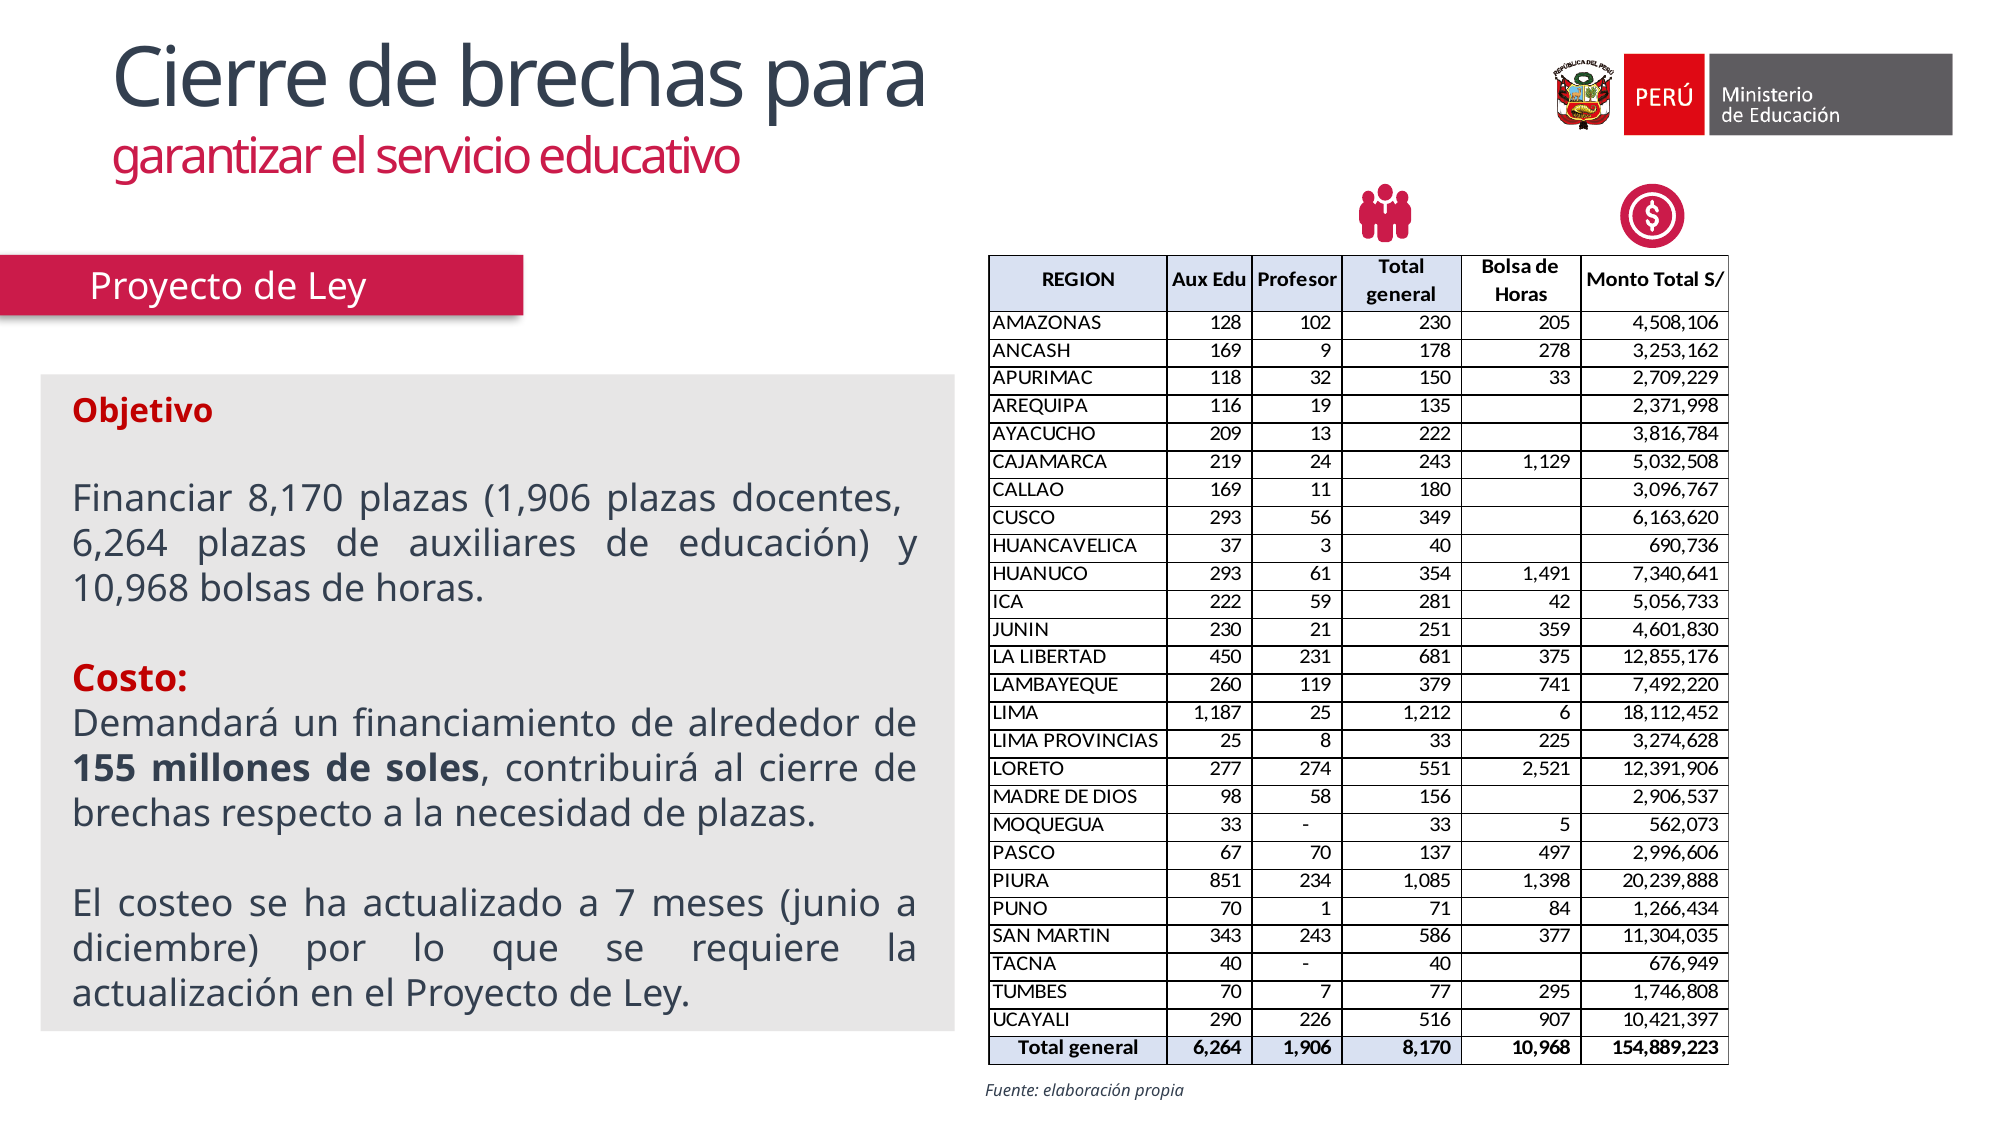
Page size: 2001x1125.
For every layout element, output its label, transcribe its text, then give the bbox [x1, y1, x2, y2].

text_box Fuente: elaboración propia [970, 1072, 1200, 1107]
text_box Proyecto de Ley [74, 254, 570, 314]
text_box Objetivo Financiar 8,170 plazas (1,906 plazas docentes, 6,264 plazas de auxiliares de educación) y 10,968 bolsas de horas. Costo: Demandará un financiamiento de alrededor de 155 millones de soles, contribuirá al cierre de brechas respecto a la necesidad de plazas. El costeo se ha actualizado a 7 meses (junio a diciembre) por lo que se requiere la actualización en el Proyecto de Ley. [57, 381, 933, 1022]
text_box [0, 254, 524, 316]
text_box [1620, 183, 1685, 248]
picture [988, 254, 1730, 1066]
picture [1542, 48, 1957, 140]
text_box Cierre de brechas para garantizar el servicio educativo [96, 15, 958, 191]
text_box [40, 373, 956, 1032]
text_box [1359, 183, 1412, 243]
